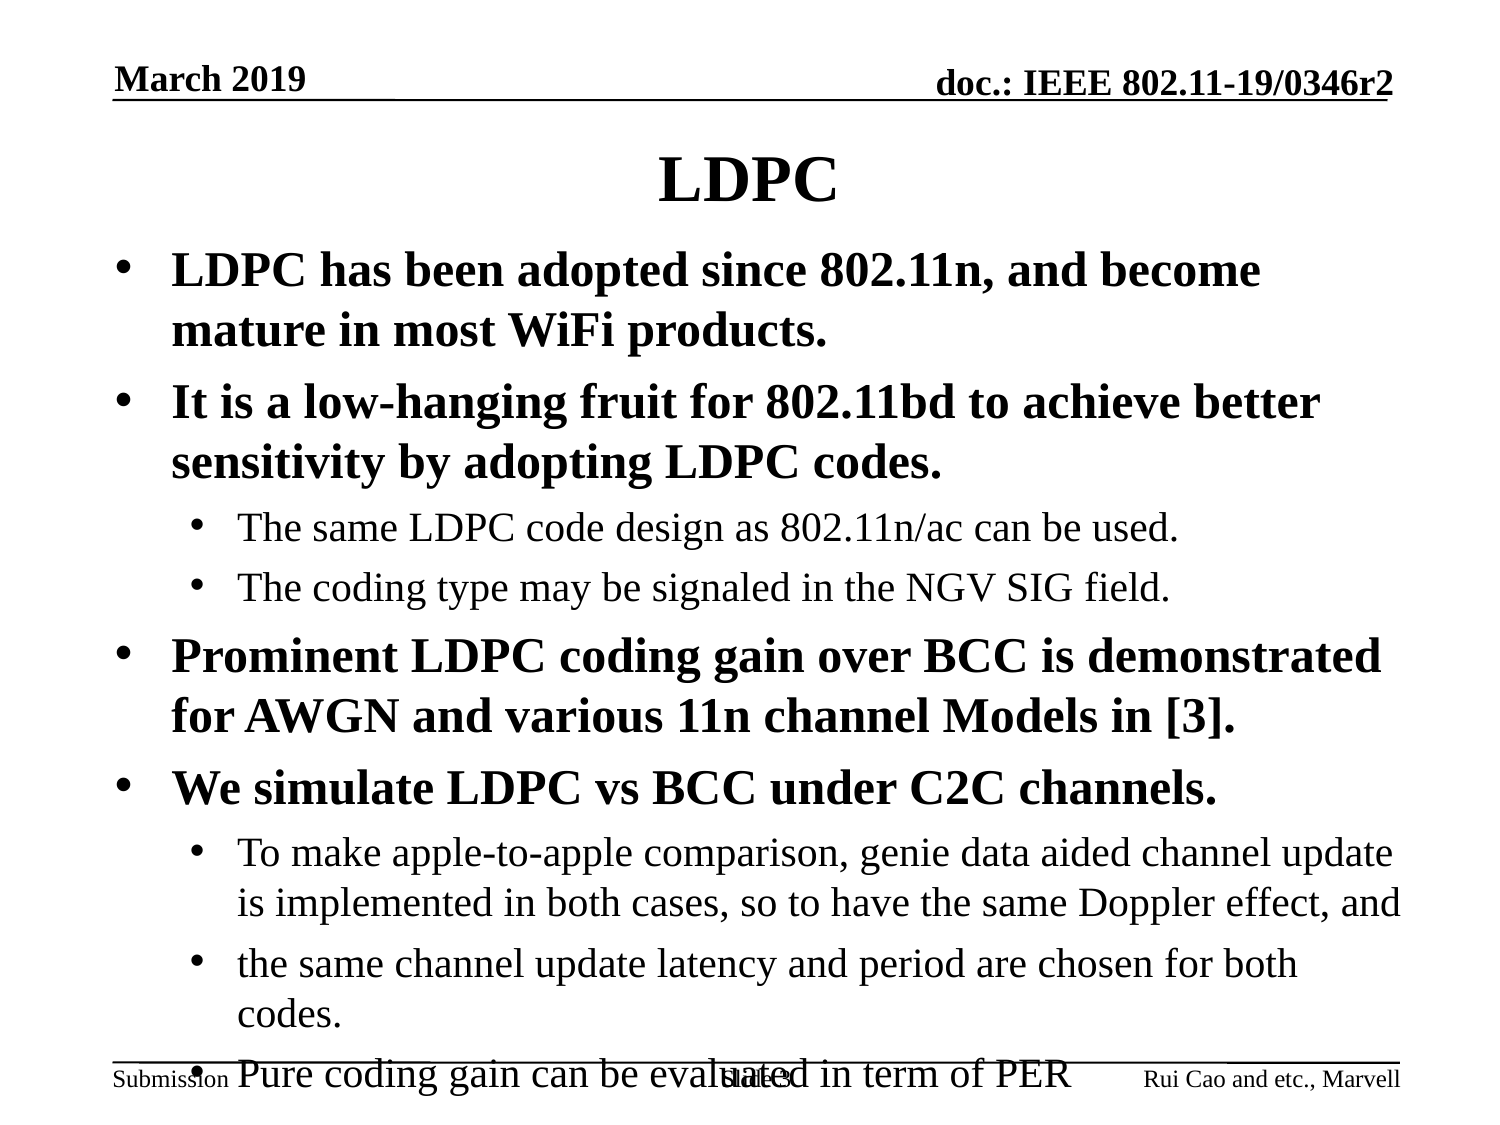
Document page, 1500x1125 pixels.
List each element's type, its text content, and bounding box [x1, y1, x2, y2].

slide_number Slide 3 [712, 1061, 800, 1123]
title LDPC [112, 87, 1388, 228]
footer Rui Cao and etc., Marvell [878, 1061, 1402, 1093]
list LDPC has been adopted since 802.11n, and become mature in most WiFi products. It is a low-hanging fruit for 802.11bd to achieve better sensitivity by adopting LDPC codes. The same LDPC code design as 802.11n/ac can be used. The coding type may be signaled in the NGV SIG field. Prominent LDPC coding gain over BCC is demonstrated for AWGN and various 11n channel Models in [3]. We simulate LDPC vs BCC under C2C channels. To make apple-to-apple comparison, genie data aided channel update is implemented in both cases, so to have the same Doppler effect, and the same channel update latency and period are chosen for both codes. Pure coding gain can be evaluated in term of PER [99, 228, 1426, 1063]
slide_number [114, 54, 423, 100]
